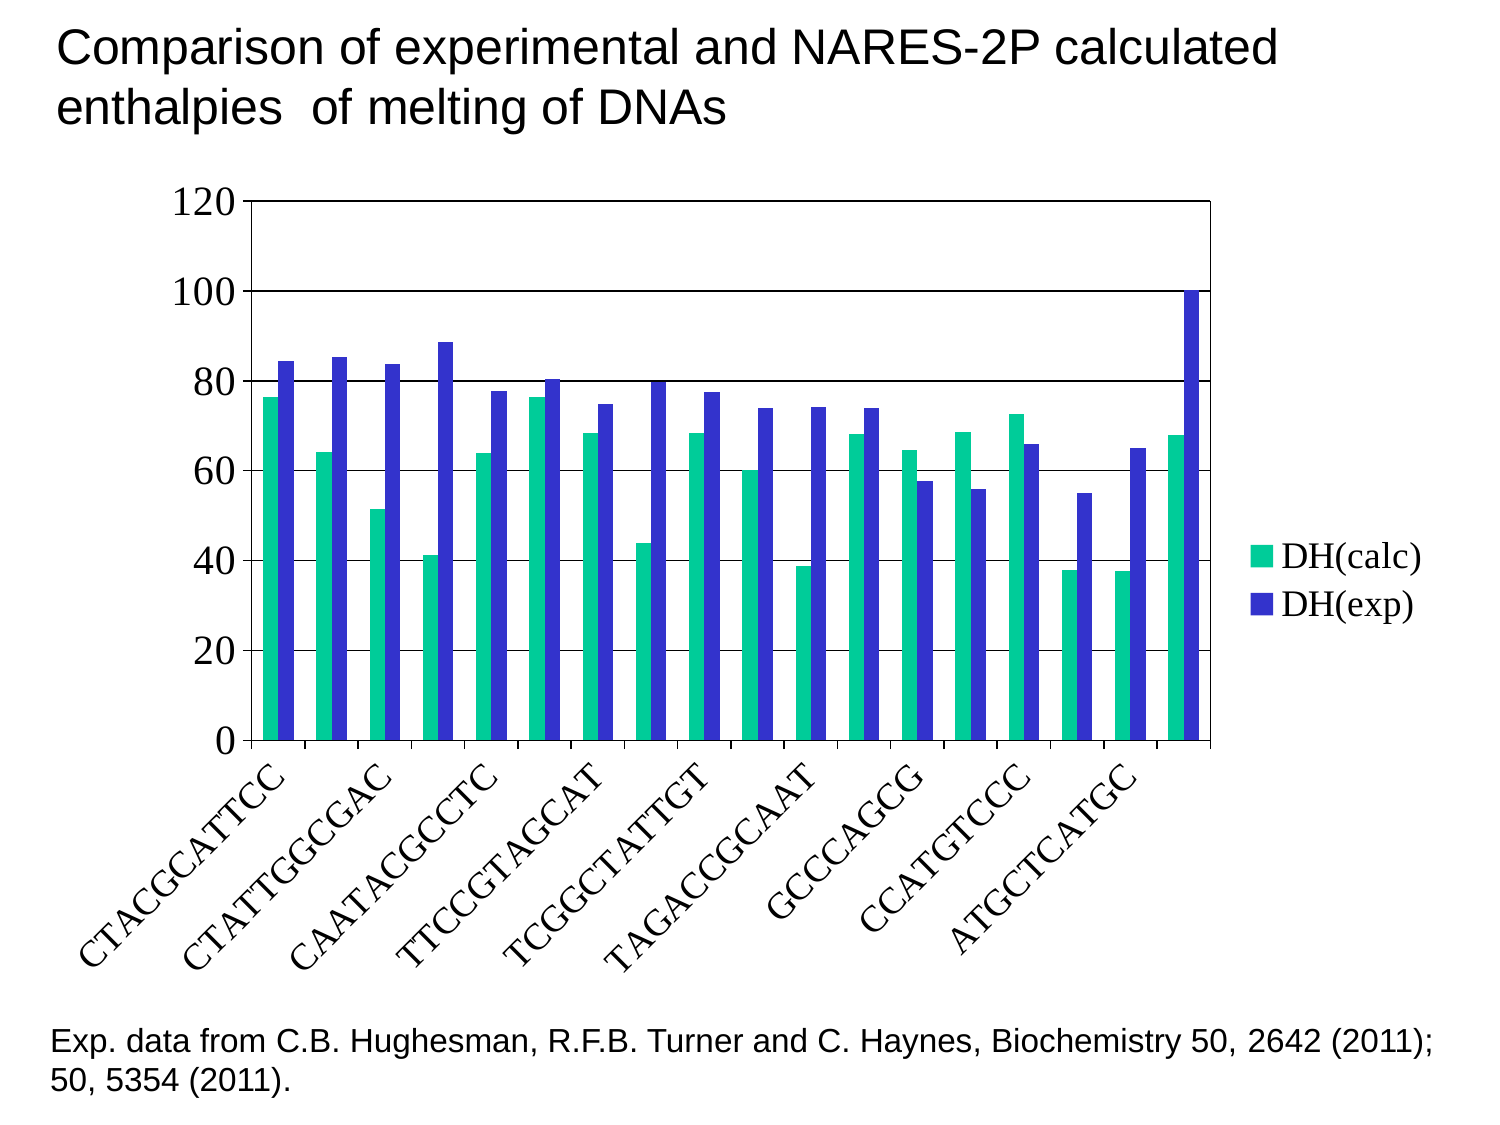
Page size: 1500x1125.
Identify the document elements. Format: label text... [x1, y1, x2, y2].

text_box Comparison of experimental and NARES-2P calculated enthalpies of melting of DNAs [41, 7, 1471, 142]
chart [41, 160, 1448, 1000]
text_box Exp. data from C.B. Hughesman, R.F.B. Turner and C. Haynes, Biochemistry 50, 2642 (2011); 50, 5354 (2011). [35, 1011, 1495, 1106]
